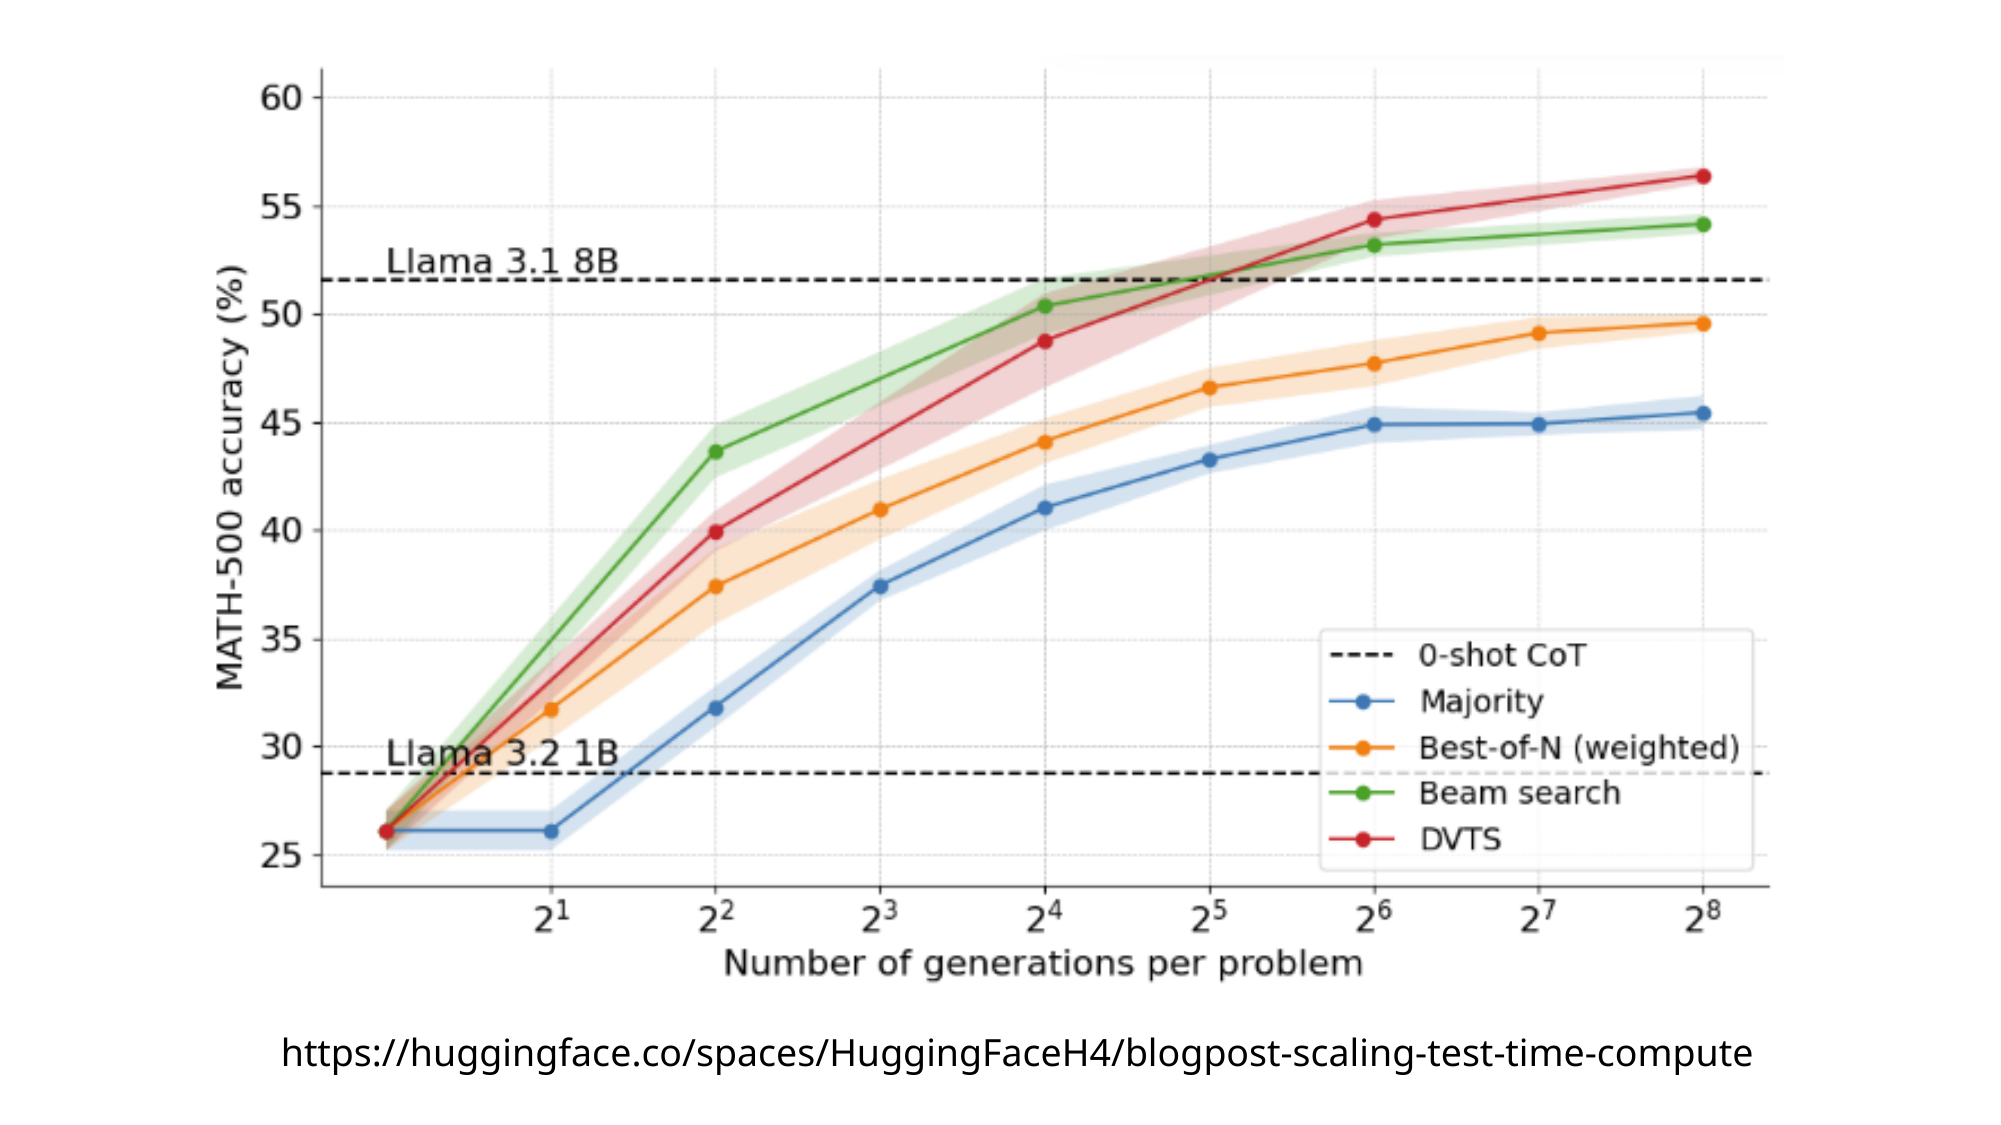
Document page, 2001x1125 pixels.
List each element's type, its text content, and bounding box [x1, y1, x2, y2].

picture [197, 54, 1784, 989]
text_box https://huggingface.co/spaces/HuggingFaceH4/blogpost-scaling-test-time-compute [195, 1021, 1840, 1082]
